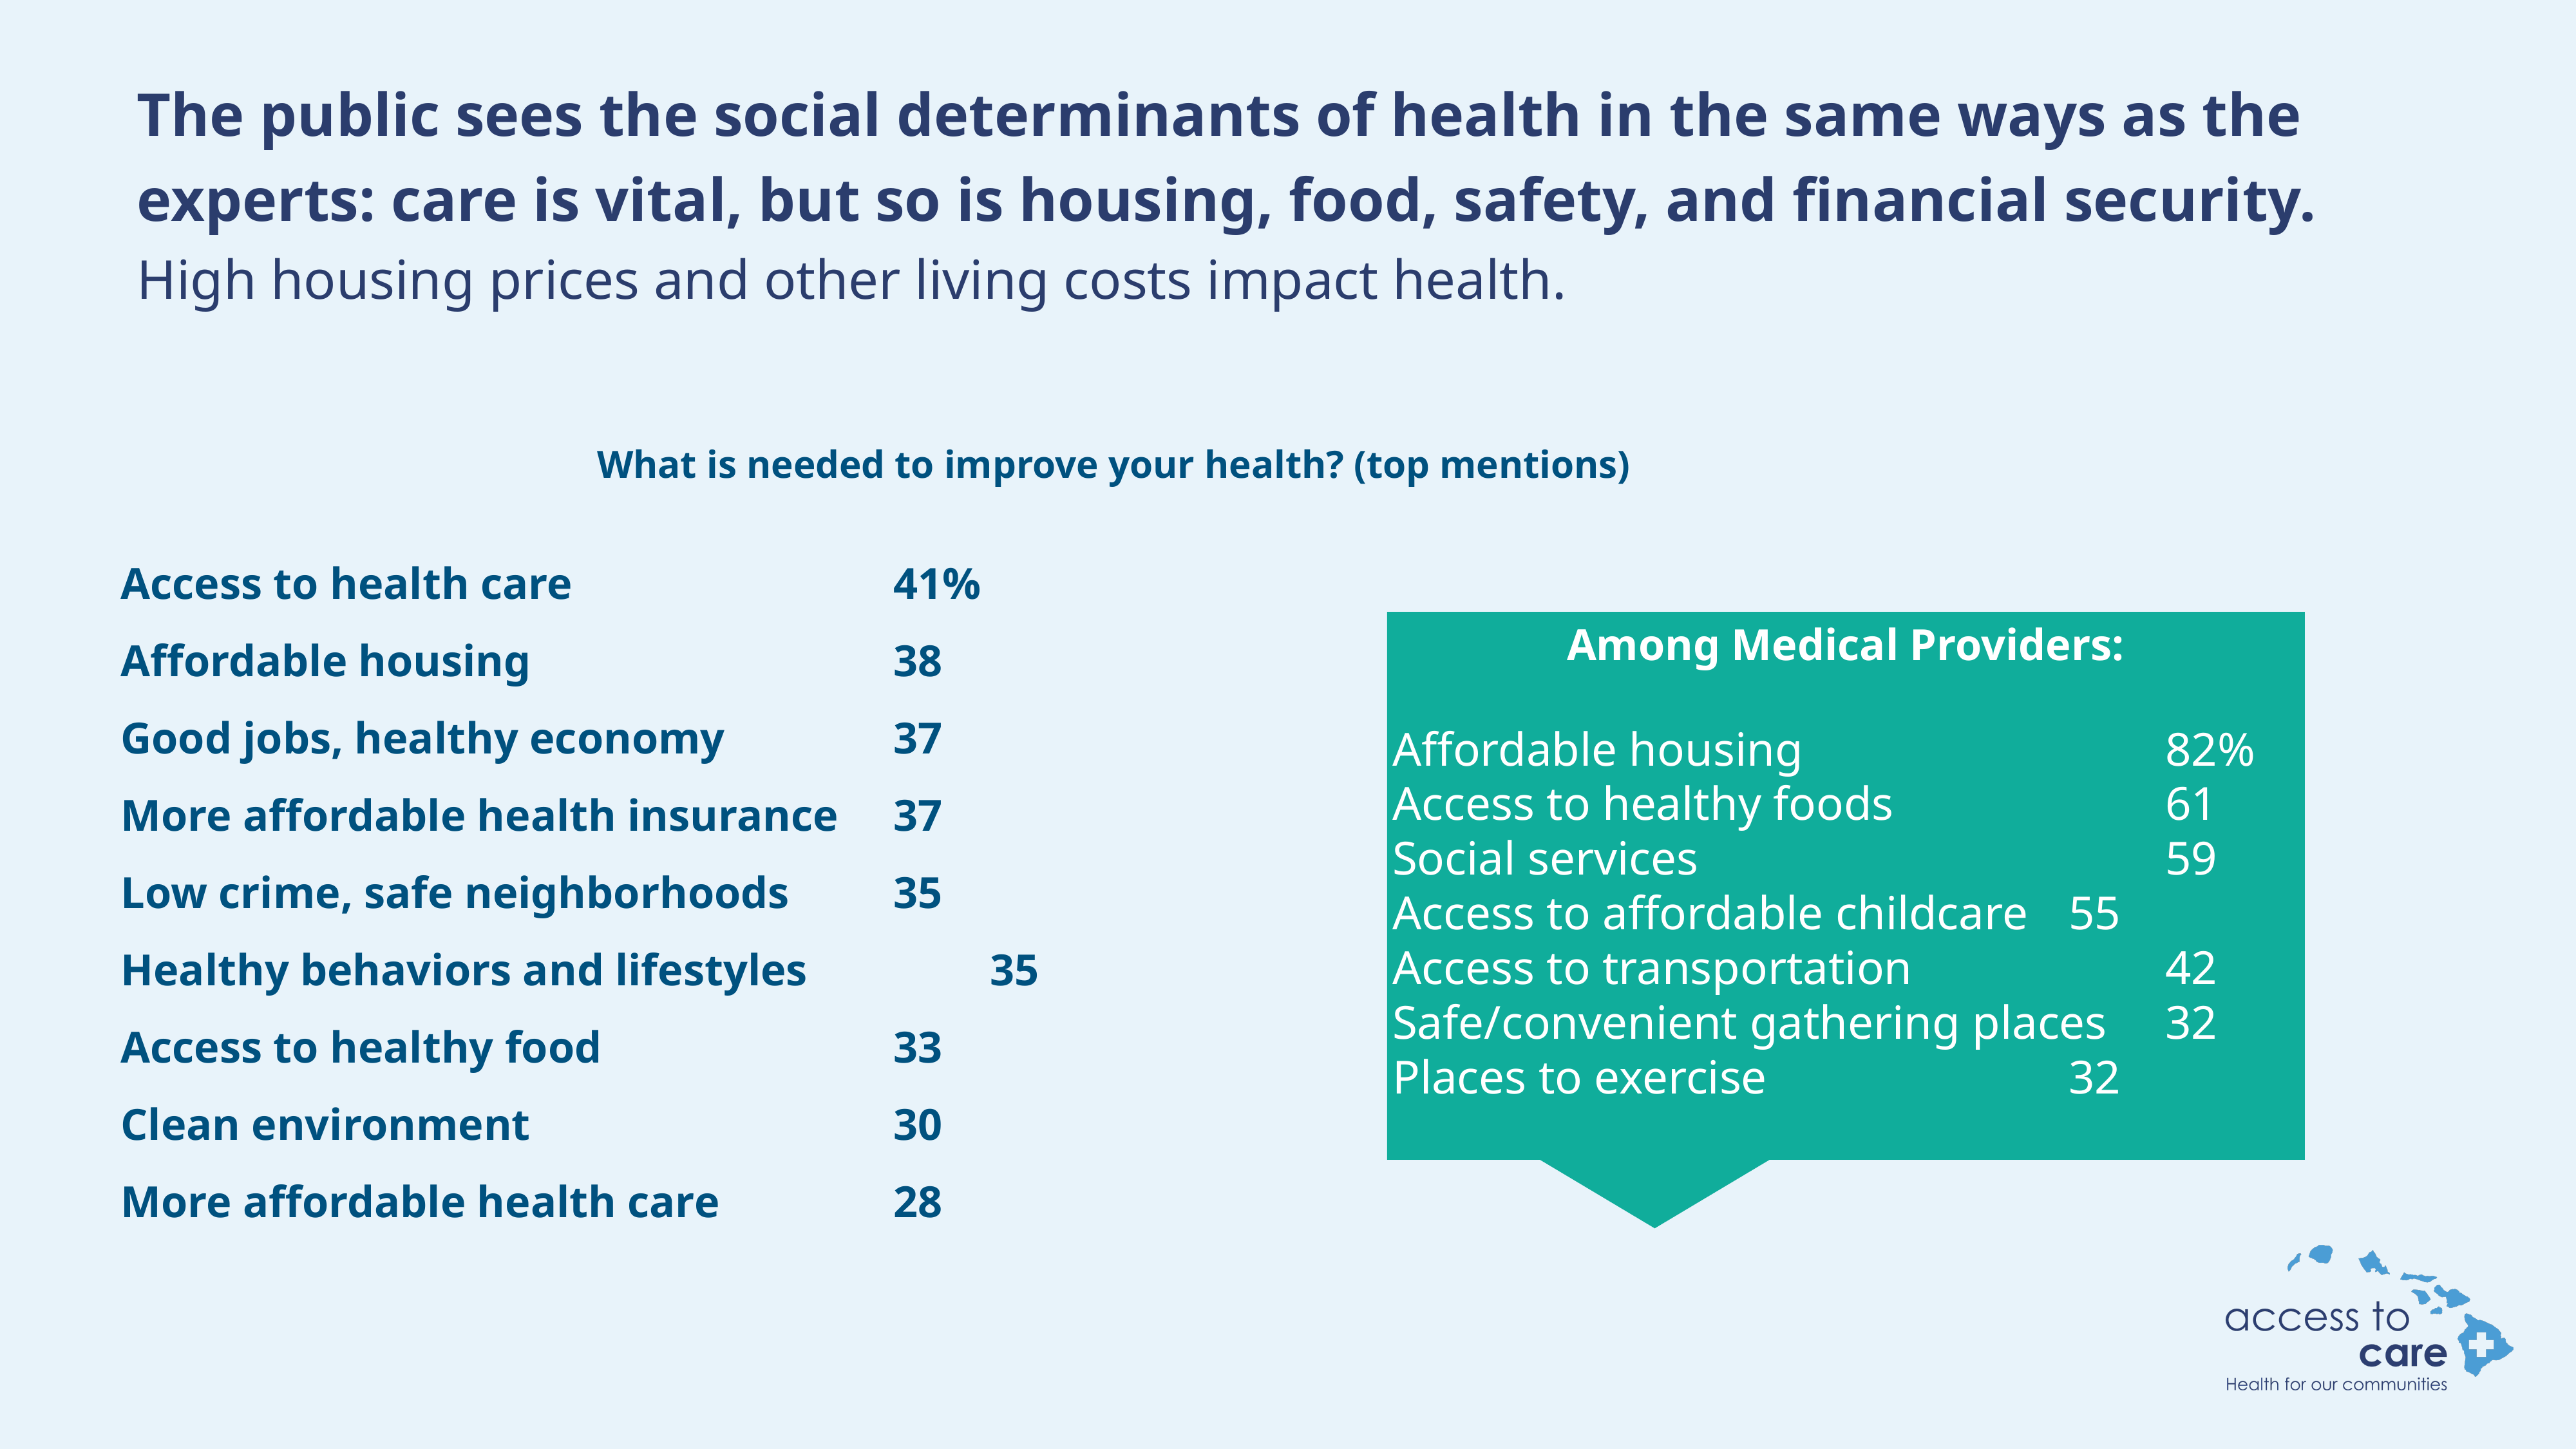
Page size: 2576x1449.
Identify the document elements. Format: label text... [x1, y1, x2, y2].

text_box The public sees the social determinants of health in the same ways as the experts: care is vital, but so is housing, food, safety, and financial security. High housing prices and other living costs impact health. [127, 58, 2449, 255]
text_box What is needed to improve your health? (top mentions) [75, 435, 2153, 491]
picture [2226, 1245, 2514, 1390]
text_box Access to health care 41% Affordable housing 38 Good jobs, healthy economy 37 More affordable health insurance 37 Low crime, safe neighborhoods 35 Healthy behaviors and lifestyles 35 Access to healthy food 33 Clean environment 30 More affordable health care 28 [115, 525, 1492, 1231]
text_box Among Medical Providers: Affordable housing 82% Access to healthy foods 61 Social services 59 Access to affordable childcare 55 Access to transportation 42 Safe/convenient gathering places 32 Places to exercise 32 [1387, 612, 2305, 1229]
